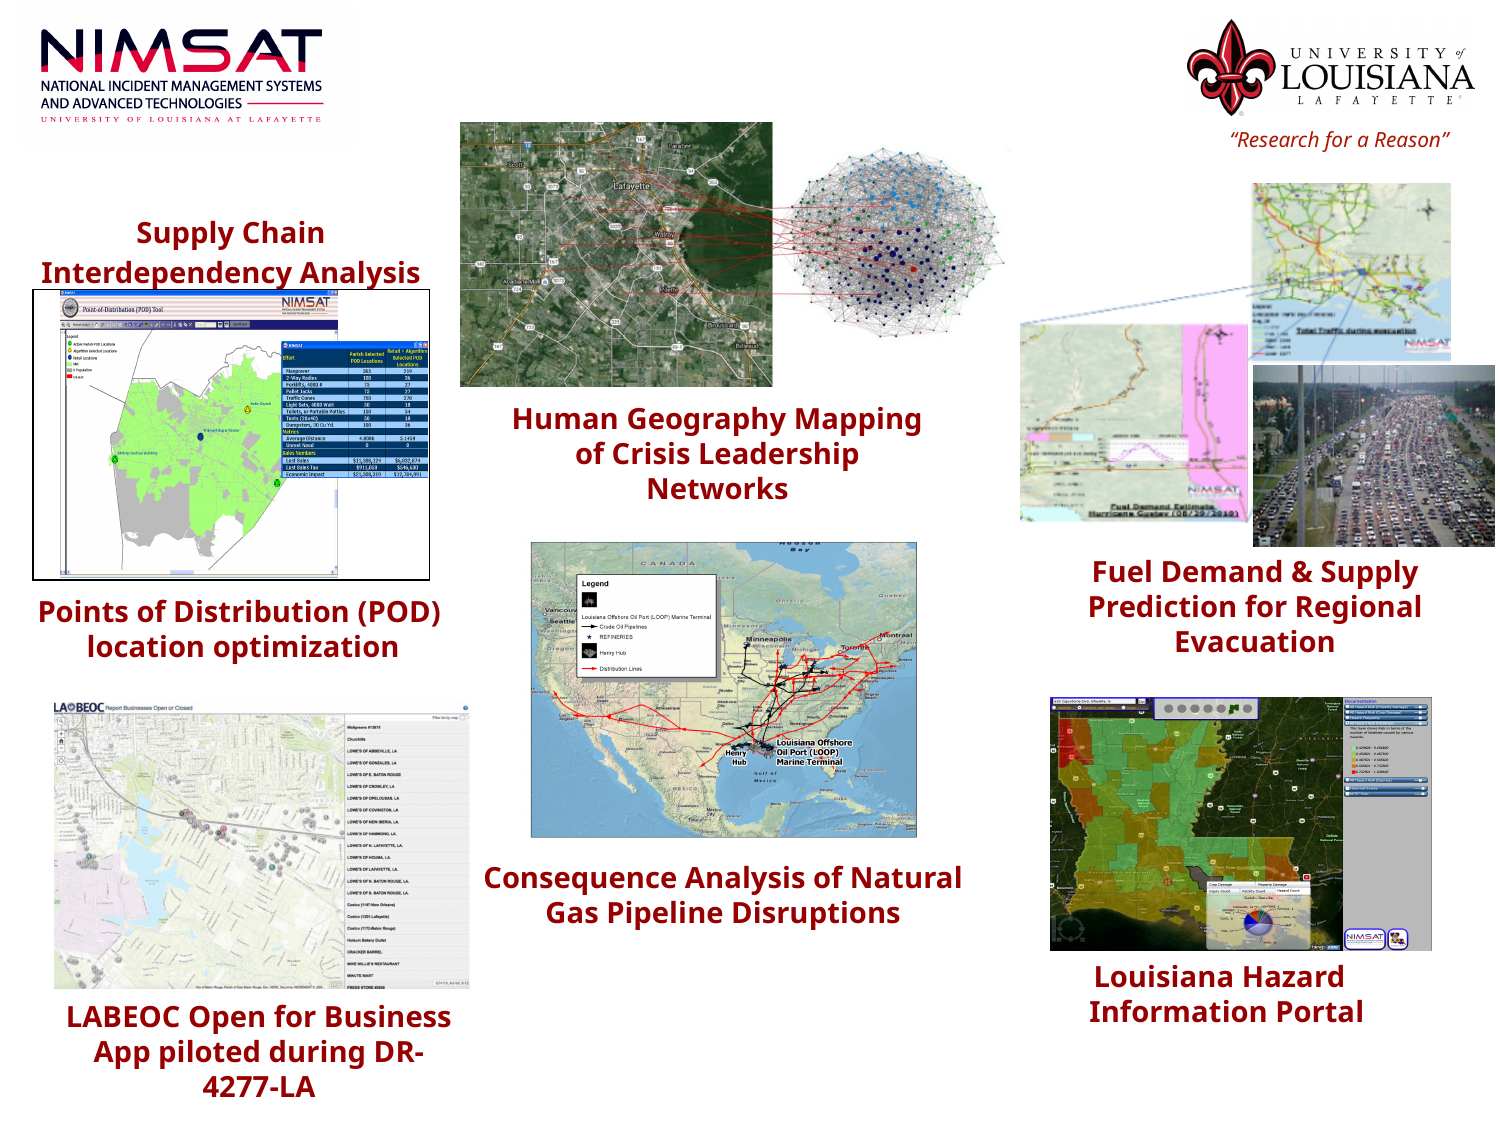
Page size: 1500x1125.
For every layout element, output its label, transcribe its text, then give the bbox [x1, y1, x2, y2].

text_box Consequence Analysis of Natural Gas Pipeline Disruptions [478, 852, 1007, 937]
text_box Human Geography Mapping of Crisis Leadership Networks [494, 395, 940, 513]
text_box Supply Chain Interdependency Analysis [12, 204, 450, 304]
picture [1050, 696, 1432, 951]
text_box “Research for a Reason” [1214, 125, 1464, 159]
picture [525, 536, 922, 843]
picture [459, 122, 1012, 387]
text_box Louisiana Hazard Information Portal [1022, 950, 1432, 1036]
text_box Fuel Demand & Supply Prediction for Regional Evacuation [1022, 545, 1488, 666]
picture [1187, 19, 1475, 117]
picture [20, 3, 355, 148]
picture [33, 289, 429, 580]
text_box LABEOC Open for Business App piloted during DR-4277-LA [44, 991, 474, 1078]
picture [1020, 183, 1495, 547]
text_box Points of Distribution (POD) location optimization [12, 585, 474, 671]
picture [50, 696, 474, 995]
